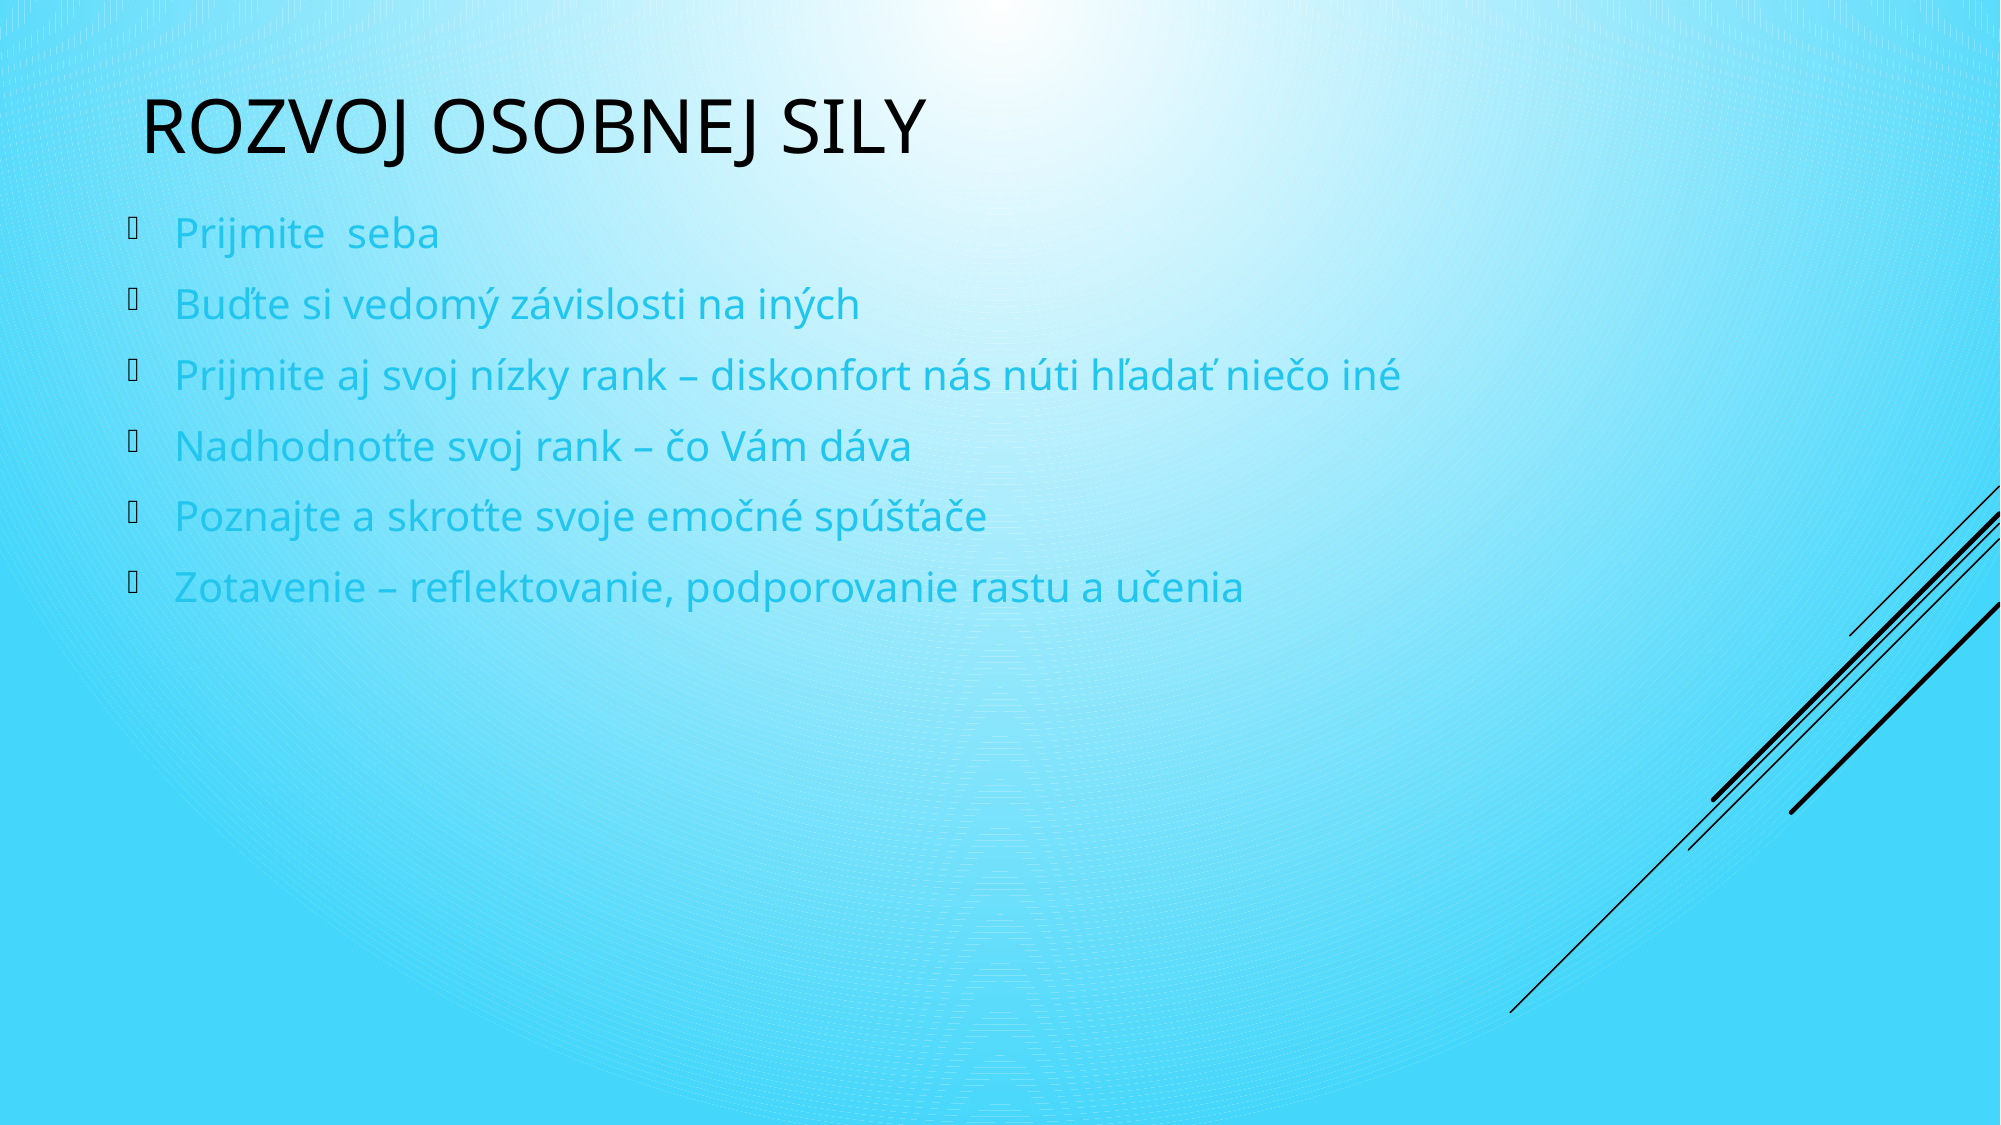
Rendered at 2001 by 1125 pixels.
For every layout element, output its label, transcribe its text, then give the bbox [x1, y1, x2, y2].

title Rozvoj osobnej sily [125, 0, 1526, 248]
list Prijmite seba Buďte si vedomý závislosti na iných Prijmite aj svoj nízky rank – diskonfort nás núti hľadať niečo iné Nadhodnoťte svoj rank – čo Vám dáva Poznajte a skroťte svoje emočné spúšťače Zotavenie – reflektovanie, podporovanie rastu a učenia [112, 112, 1513, 706]
